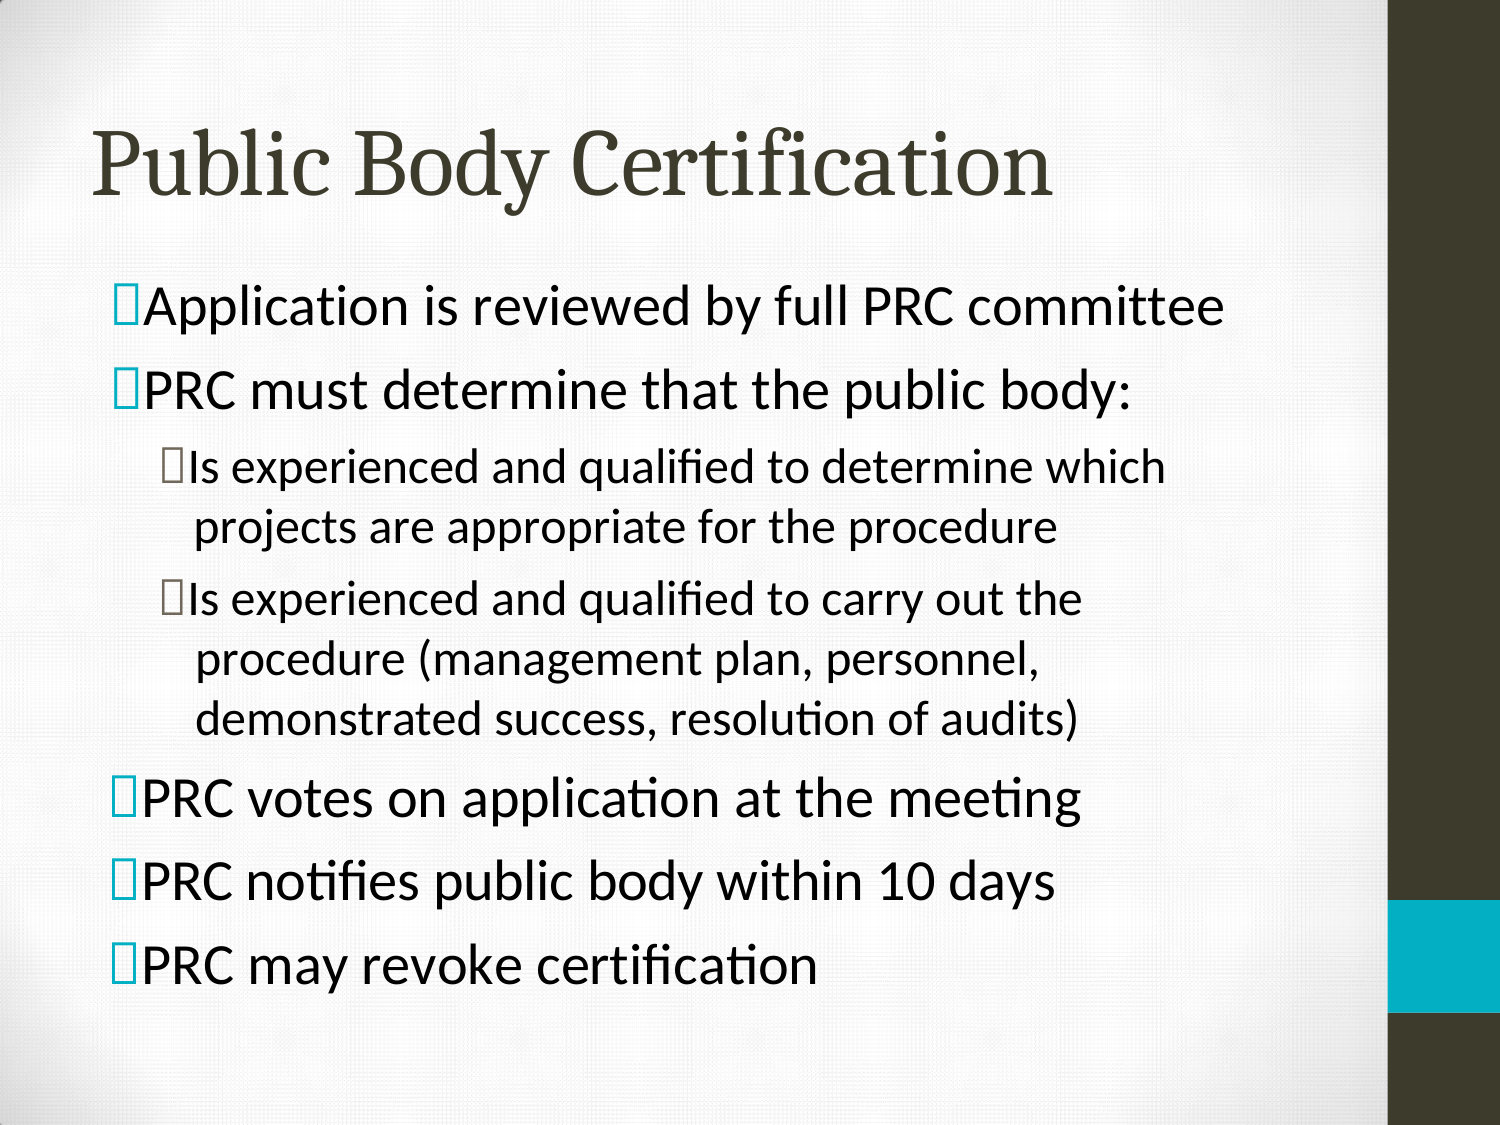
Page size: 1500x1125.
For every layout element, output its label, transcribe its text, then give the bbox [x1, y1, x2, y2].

text_box Application is reviewed by full PRC committee PRC must determine that the public body: Is experienced and qualified to determine which projects are appropriate for the procedure Is experienced and qualified to carry out the procedure (management plan, personnel, demonstrated success, resolution of audits) PRC votes on application at the meeting PRC notifies public body within 10 days PRC may revoke certification [106, 266, 1238, 996]
picture [0, 0, 1387, 1125]
title Public Body Certification [87, 100, 1413, 289]
